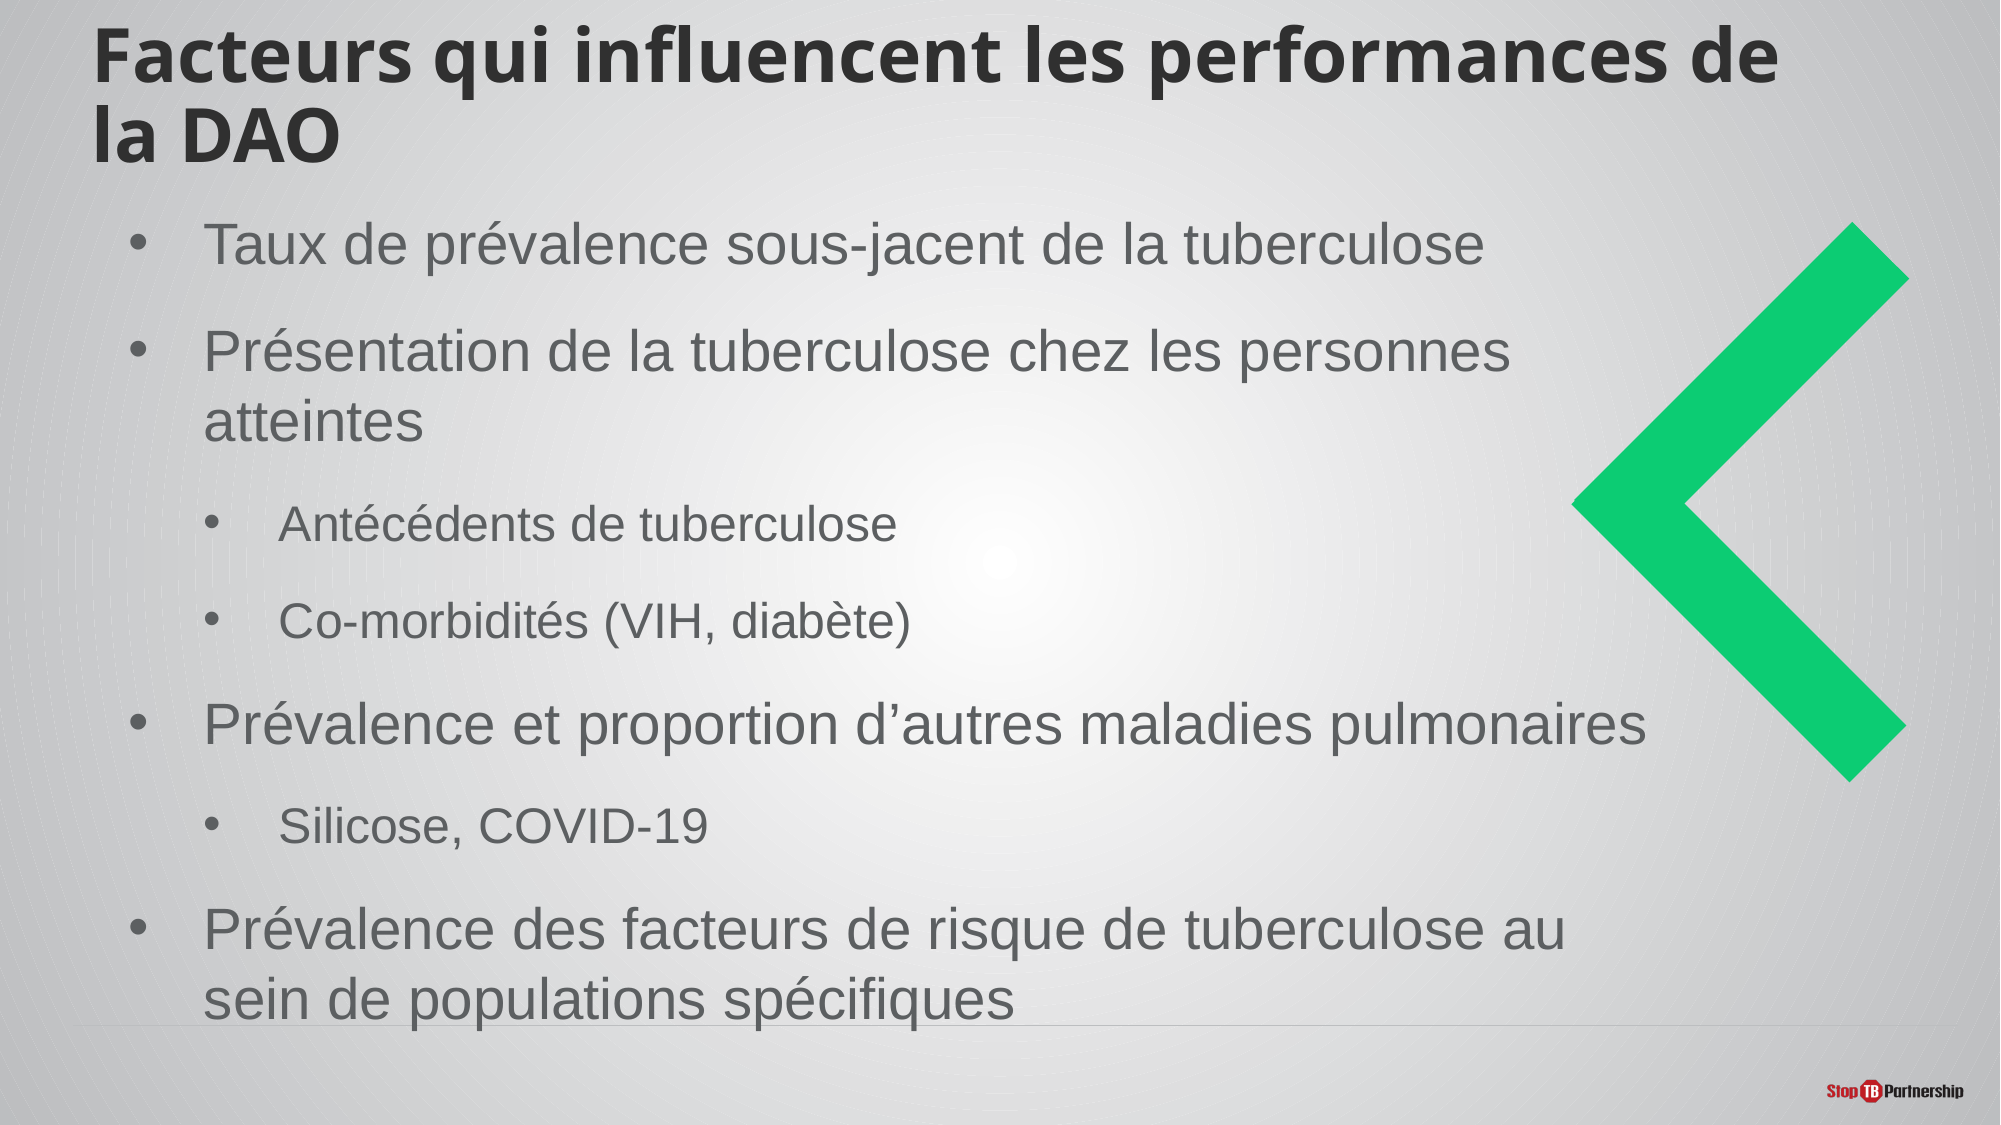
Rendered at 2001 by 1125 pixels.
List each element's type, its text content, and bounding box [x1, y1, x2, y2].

list Taux de prévalence sous-jacent de la tuberculose Présentation de la tuberculose chez les personnes atteintes Antécédents de tuberculose Co-morbidités (VIH, diabète) Prévalence et proportion d’autres maladies pulmonaires Silicose, COVID-19 Prévalence des facteurs de risque de tuberculose au sein de populations spécifiques [91, 198, 1654, 927]
title Facteurs qui influencent les performances de la DAO [91, 40, 1784, 187]
picture [1826, 1079, 1965, 1104]
